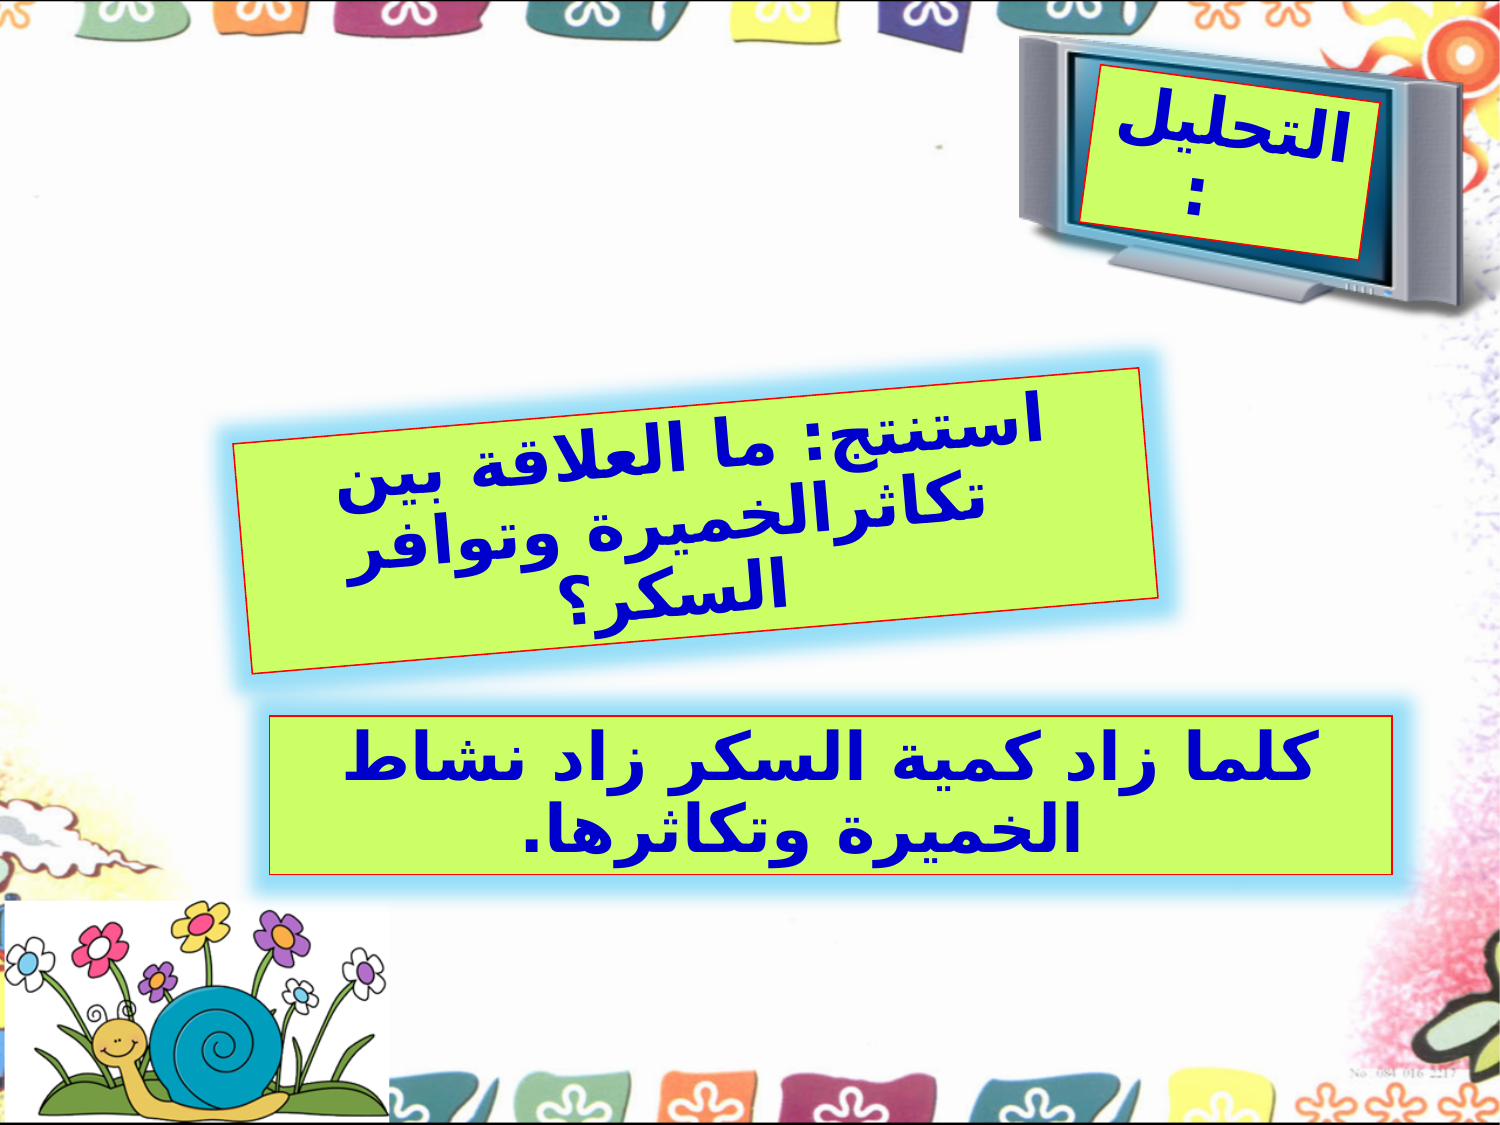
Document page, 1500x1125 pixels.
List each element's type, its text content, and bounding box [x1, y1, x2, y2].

picture [0, 0, 1500, 1125]
text_box كلما زاد كمية السكر زاد نشاط الخميرة وتكاثرها. [269, 715, 1392, 875]
text_box استنتج: ما العلاقة بين تكاثرالخميرة وتوافر السكر؟ [233, 378, 1158, 674]
